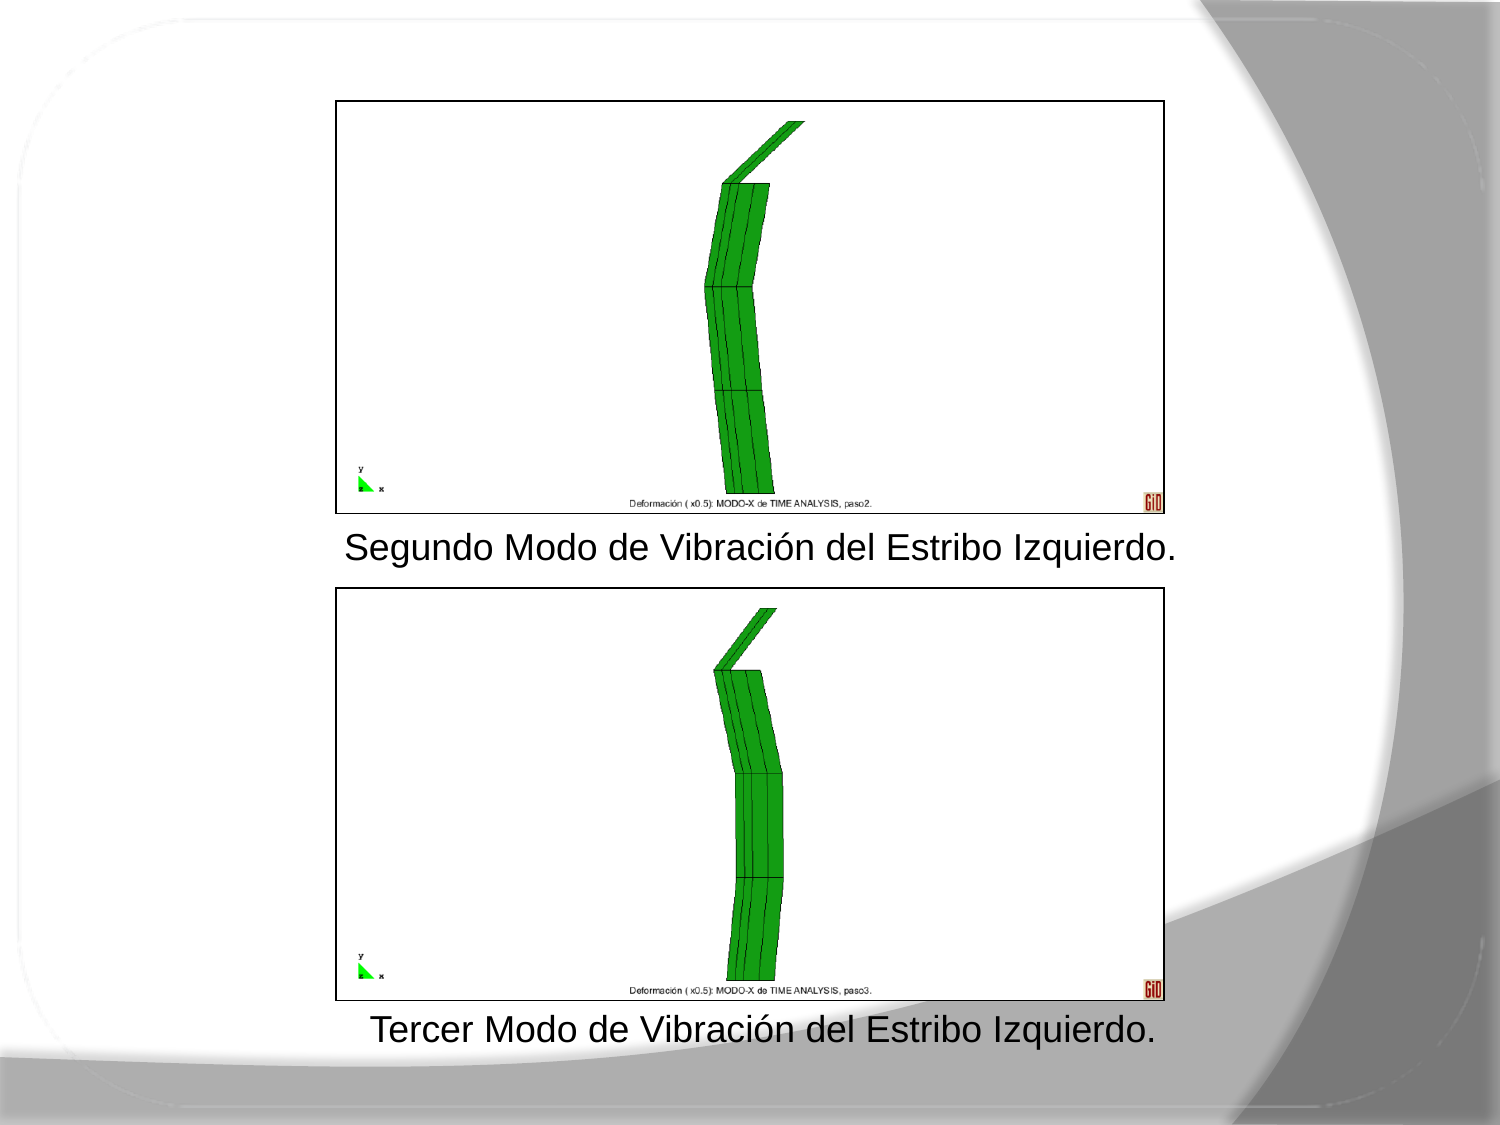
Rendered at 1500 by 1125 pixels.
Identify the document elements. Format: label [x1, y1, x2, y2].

picture [336, 588, 1164, 1000]
text_box [21, 22, 1479, 1104]
picture [336, 101, 1164, 513]
